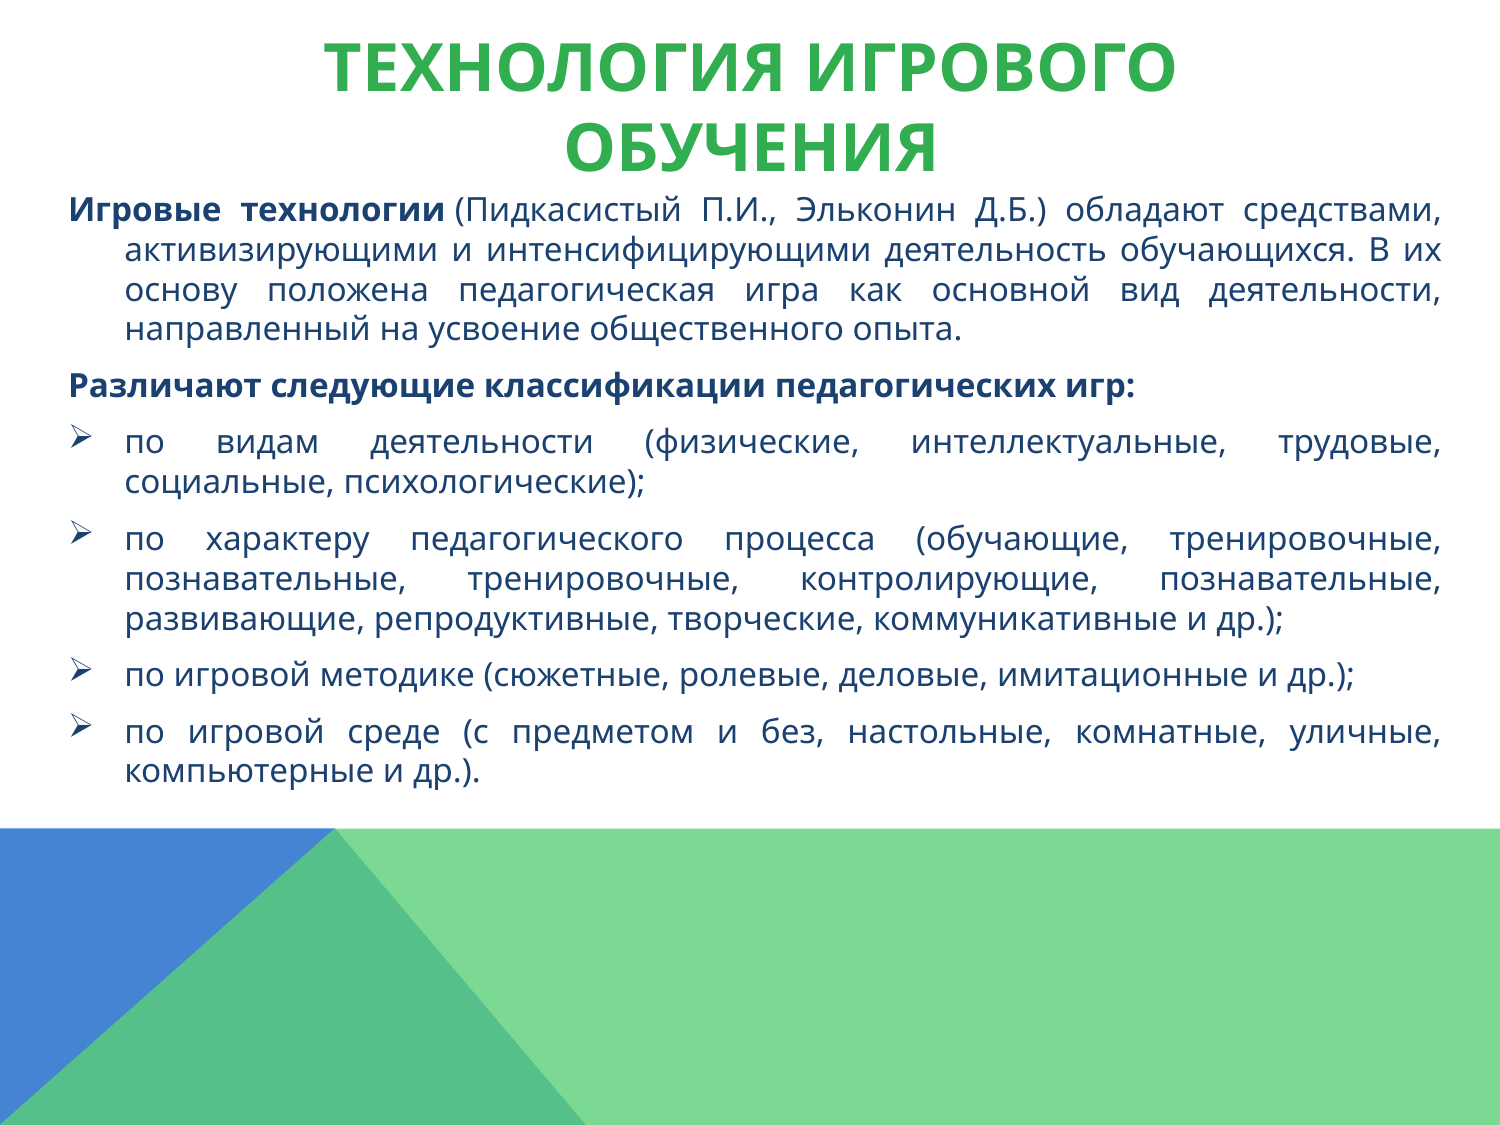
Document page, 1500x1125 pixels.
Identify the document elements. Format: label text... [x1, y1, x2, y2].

title Технология игрового обучения [135, 60, 1369, 150]
list Игровые технологии (Пидкасистый П.И., Эльконин Д.Б.) обладают средствами, активизирующими и интенсифицирующими деятельность обучающихся. В их основу положена педагогическая игра как основной вид деятельности, направленный на усвоение общественного опыта. Различают следующие классификации педагогических игр: по видам деятельности (физические, интеллектуальные, трудовые, социальные, психологические); по характеру педагогического процесса (обучающие, тренировочные, познавательные, тренировочные, контролирующие, познавательные, развивающие, репродуктивные, творческие, коммуникативные и др.); по игровой методике (сюжетные, ролевые, деловые, имитационные и др.); по игровой среде (с предметом и без, настольные, комнатные, уличные, компьютерные и др.). [53, 180, 1459, 835]
